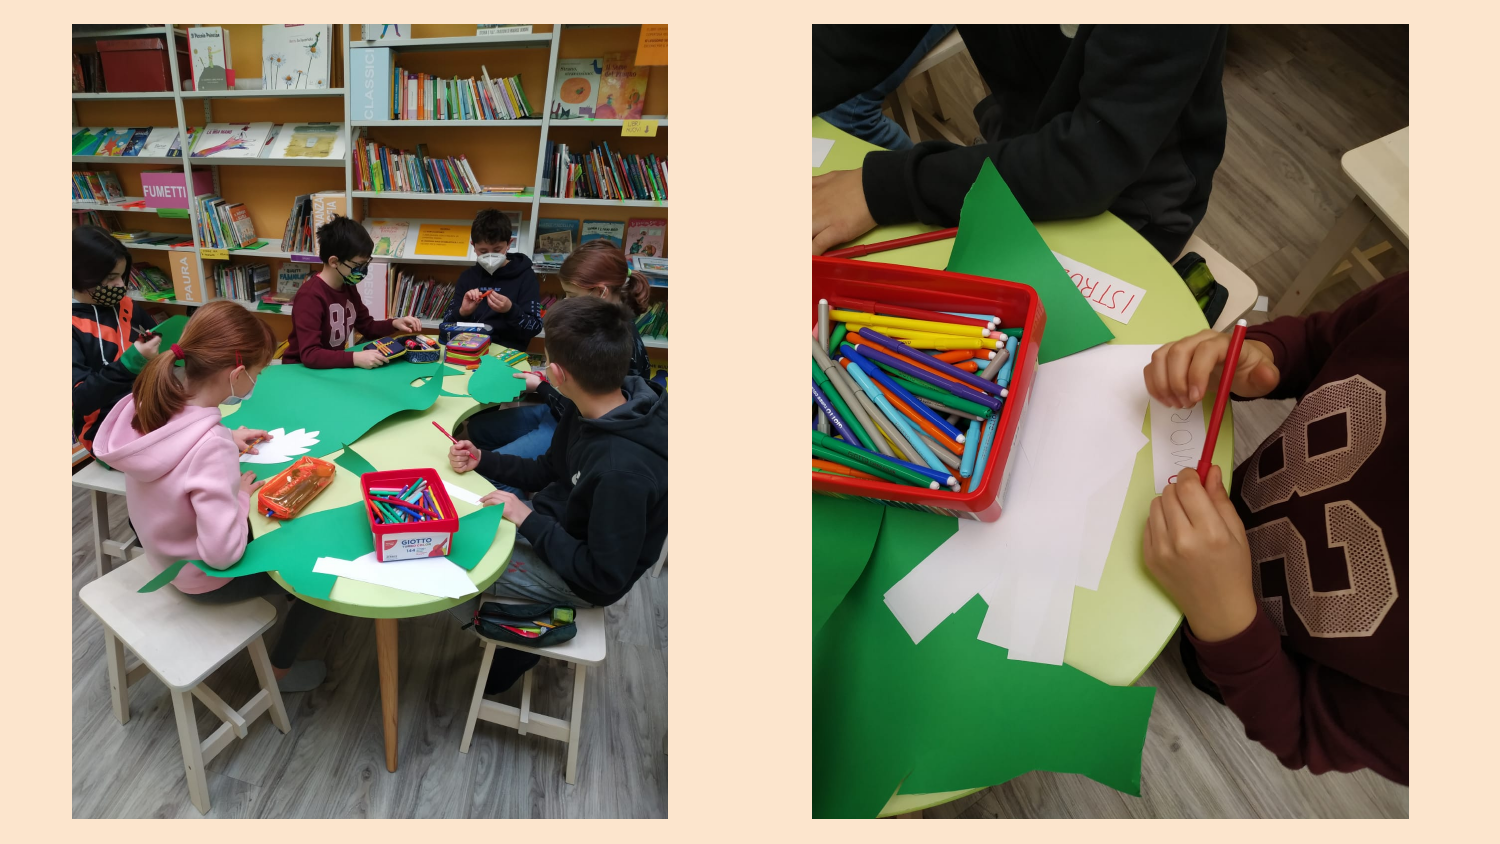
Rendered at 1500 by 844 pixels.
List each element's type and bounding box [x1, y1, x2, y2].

picture [71, 24, 668, 819]
picture [812, 24, 1409, 819]
